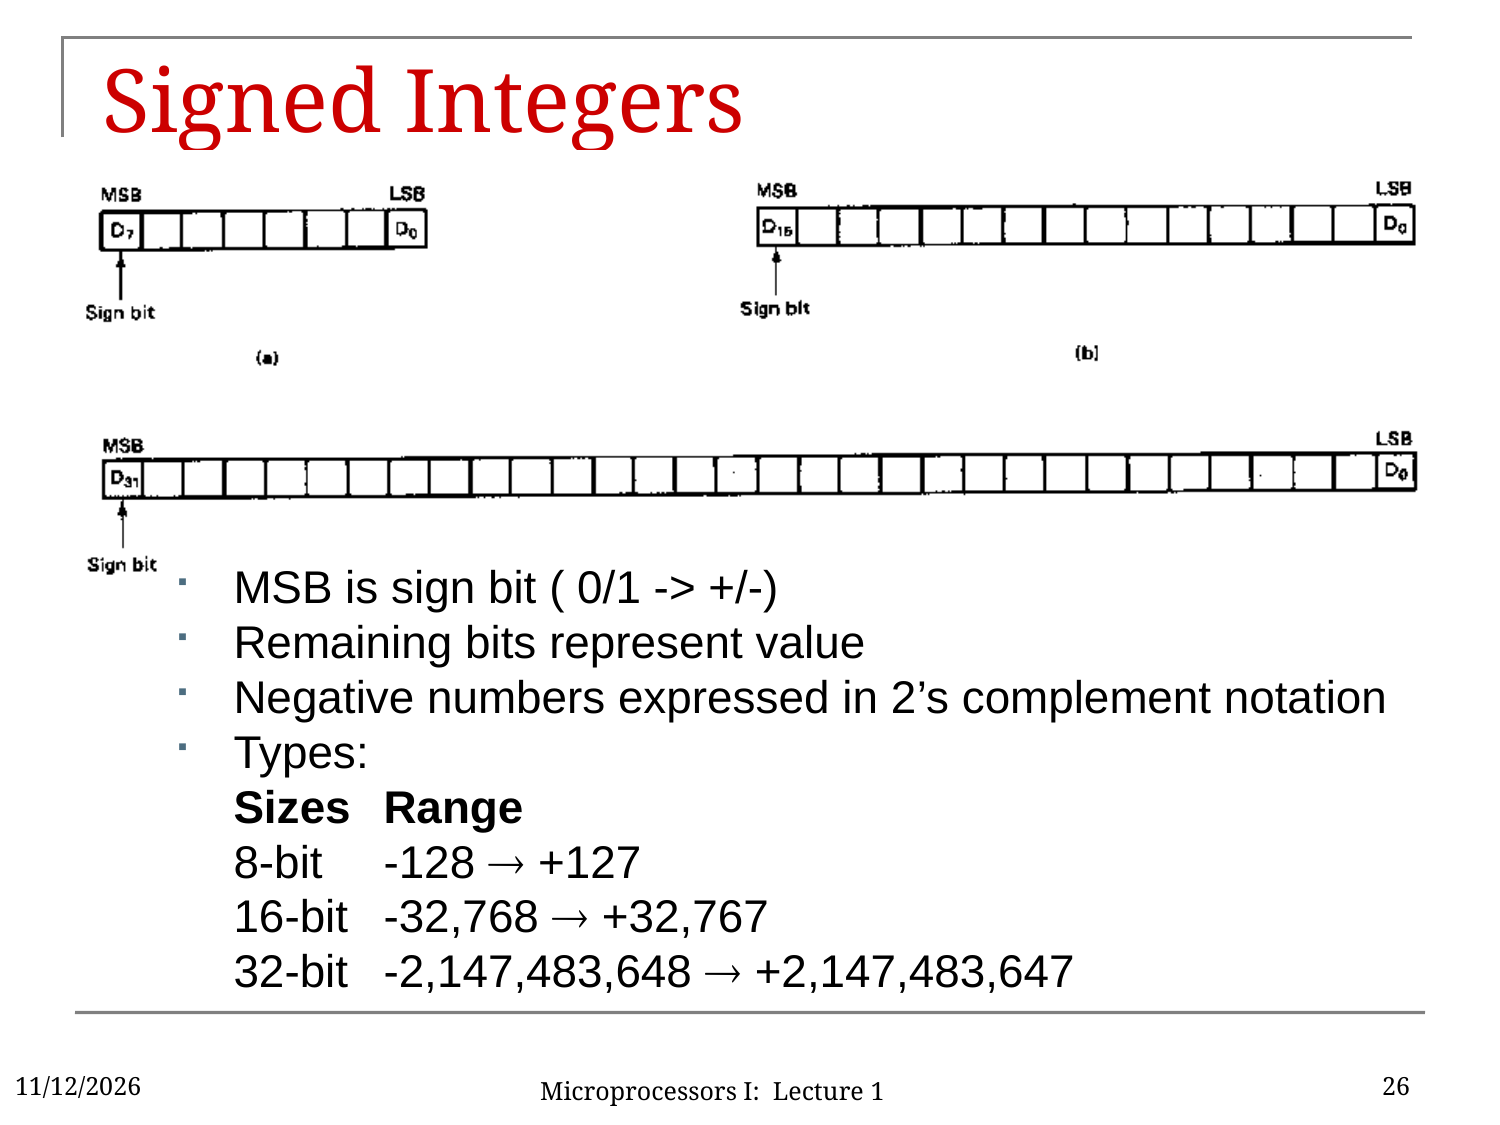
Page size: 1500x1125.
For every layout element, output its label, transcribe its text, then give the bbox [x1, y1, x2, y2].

slide_number 26 [1112, 1037, 1426, 1113]
footer Microprocessors I: Lecture 1 [312, 1037, 1112, 1113]
text_box MSB is sign bit ( 0/1 -> +/-) Remaining bits represent value Negative numbers expressed in 2’s complement notation Types: Sizes Range 8-bit -128  +127 16-bit -32,768  +32,767 32-bit -2,147,483,648  +2,147,483,647 [162, 591, 1413, 1005]
title Signed Integers [87, 37, 1366, 148]
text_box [14, 149, 1500, 583]
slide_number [0, 1037, 312, 1113]
